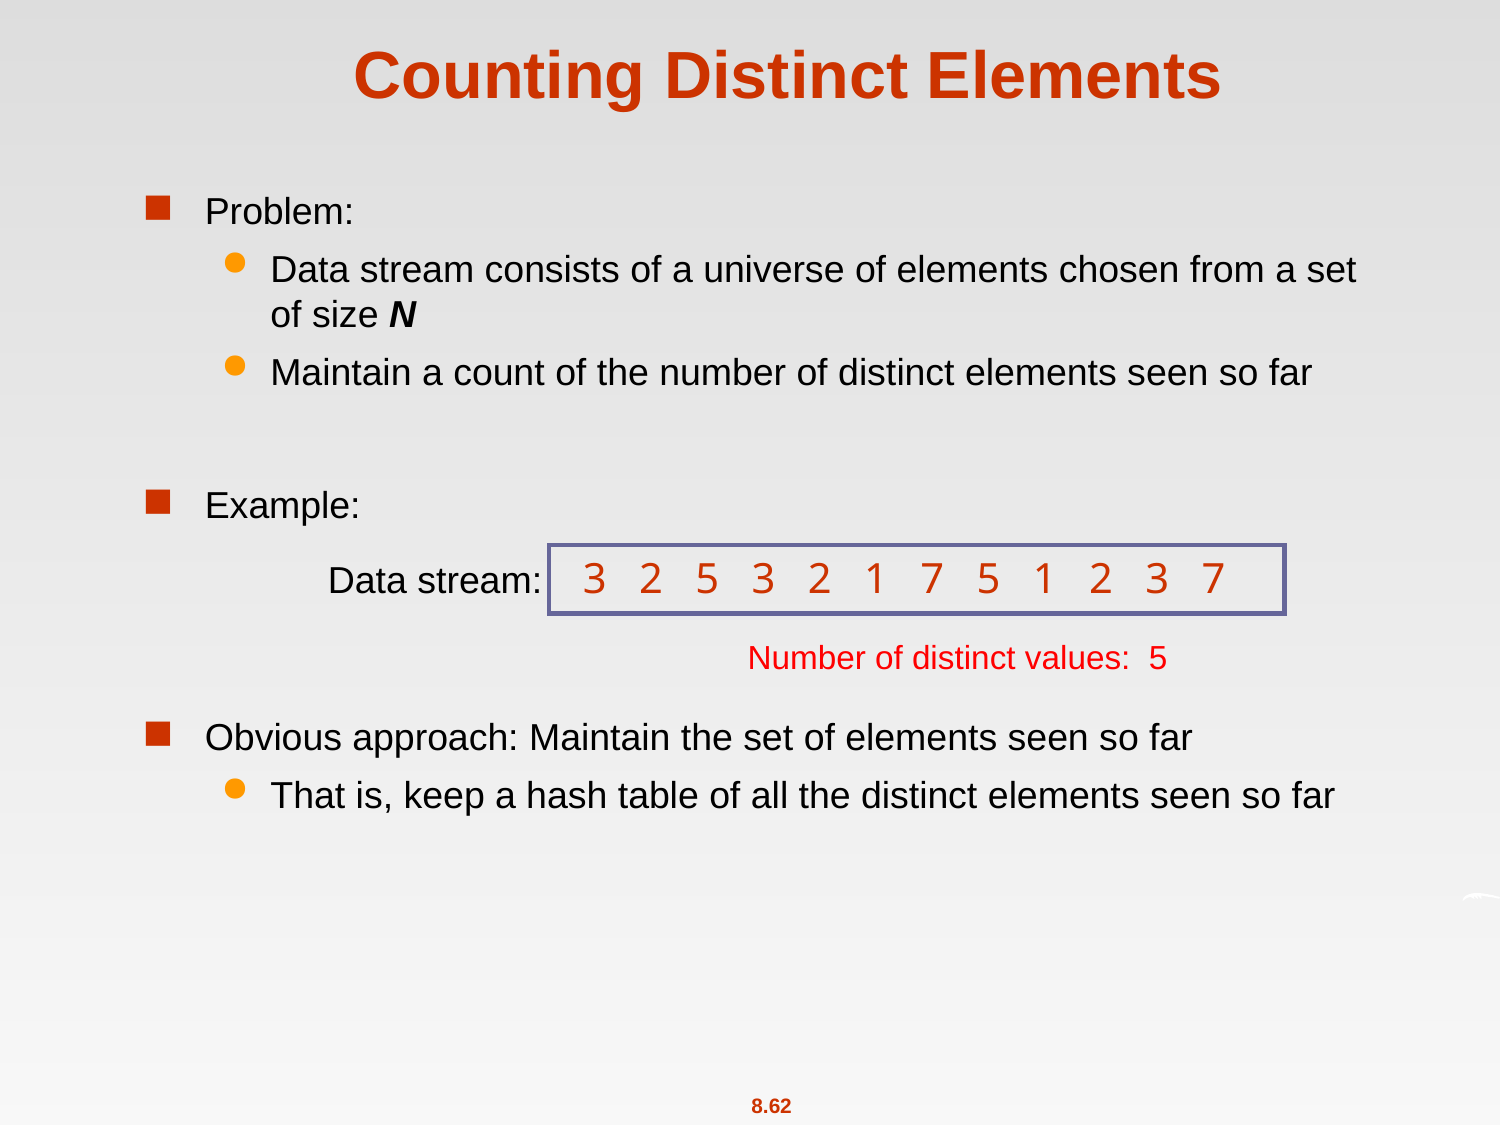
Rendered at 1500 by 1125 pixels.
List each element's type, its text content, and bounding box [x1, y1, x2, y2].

list Problem: Data stream consists of a universe of elements chosen from a set of size N Maintain a count of the number of distinct elements seen so far Example: Obvious approach: Maintain the set of elements seen so far That is, keep a hash table of all the distinct elements seen so far [133, 179, 1391, 984]
text_box Number of distinct values: 5 [732, 628, 1184, 684]
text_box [275, 543, 1285, 614]
title Counting Distinct Elements [126, 19, 1451, 120]
